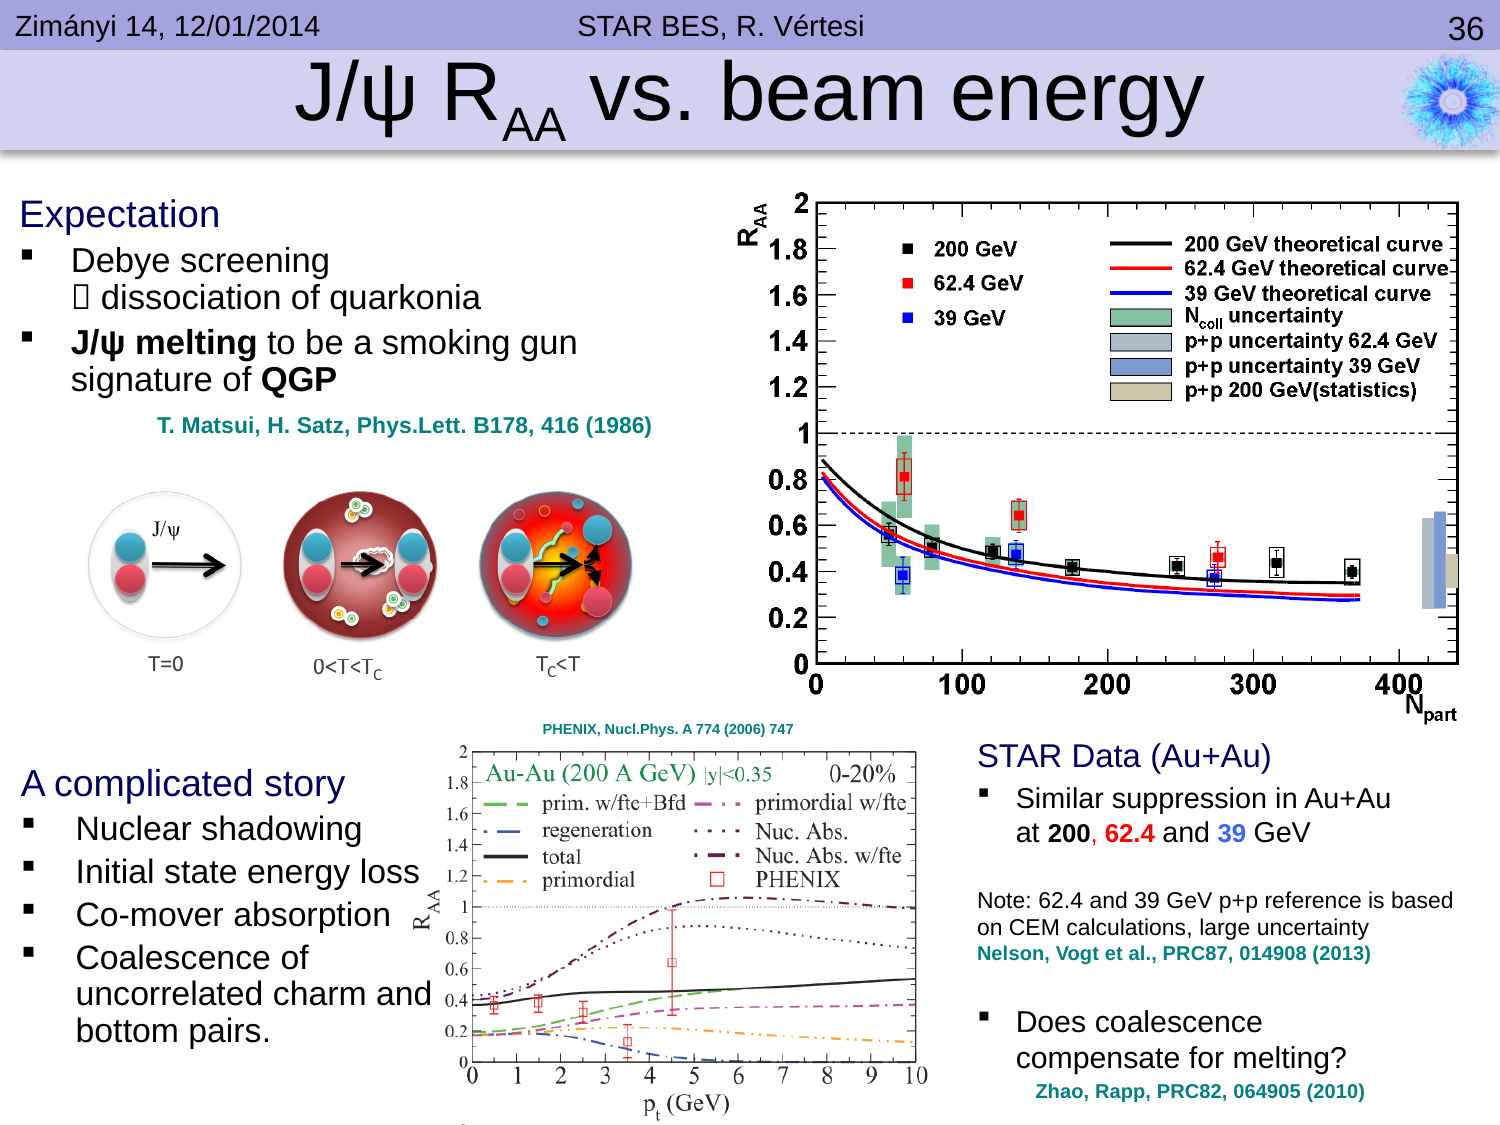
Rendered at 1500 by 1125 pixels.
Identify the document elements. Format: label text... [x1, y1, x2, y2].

picture [737, 191, 1462, 726]
title J/ψ RAA vs. beam energy [74, 0, 1426, 188]
text_box Expectation Debye screening  dissociation of quarkonia J/ψ melting to be a smoking gun signature of QGP T. Matsui, H. Satz, Phys.Lett. B178, 416 (1986) [4, 187, 675, 475]
text_box STAR Data (Au+Au) Similar suppression in Au+Au at 200, 62.4 and 39 GeV Note: 62.4 and 39 GeV p+p reference is based on CEM calculations, large uncertainty Nelson, Vogt et al., PRC87, 014908 (2013) Does coalescence compensate for melting? Zhao, Rapp, PRC82, 064905 (2010) [962, 726, 1500, 1113]
text_box A complicated story Nuclear shadowing Initial state energy loss Co-mover absorption Coalescence of uncorrelated charm and bottom pairs. [6, 751, 390, 1063]
picture [1426, 49, 1500, 153]
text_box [395, 712, 929, 1125]
picture [76, 462, 663, 699]
